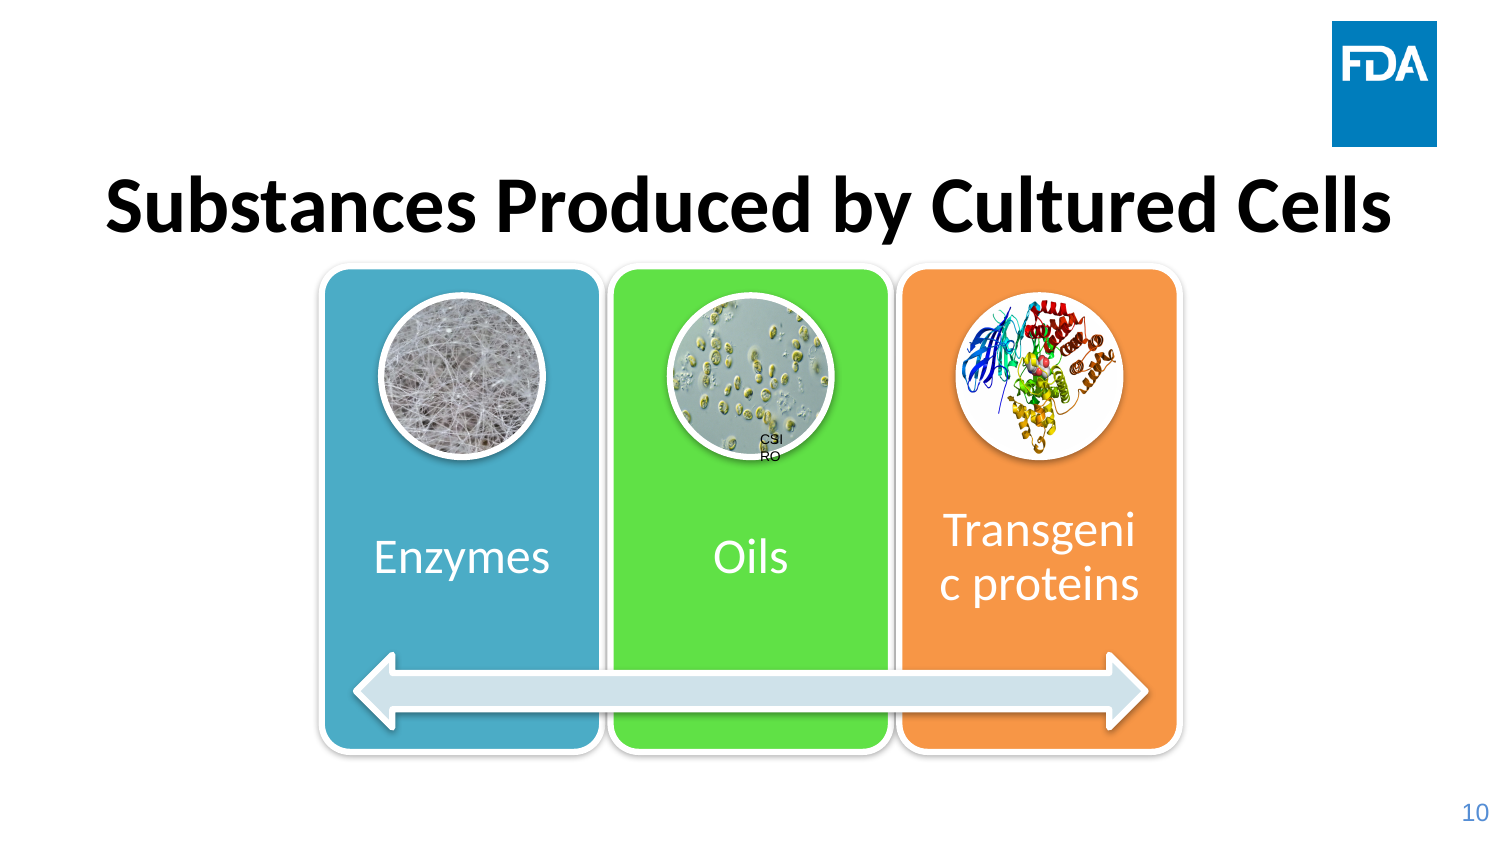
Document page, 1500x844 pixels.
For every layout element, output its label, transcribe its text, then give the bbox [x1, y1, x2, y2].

picture [1343, 46, 1396, 80]
picture [1396, 46, 1427, 80]
title Substances Produced by Cultured Cells [52, 143, 1448, 258]
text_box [321, 266, 1181, 753]
